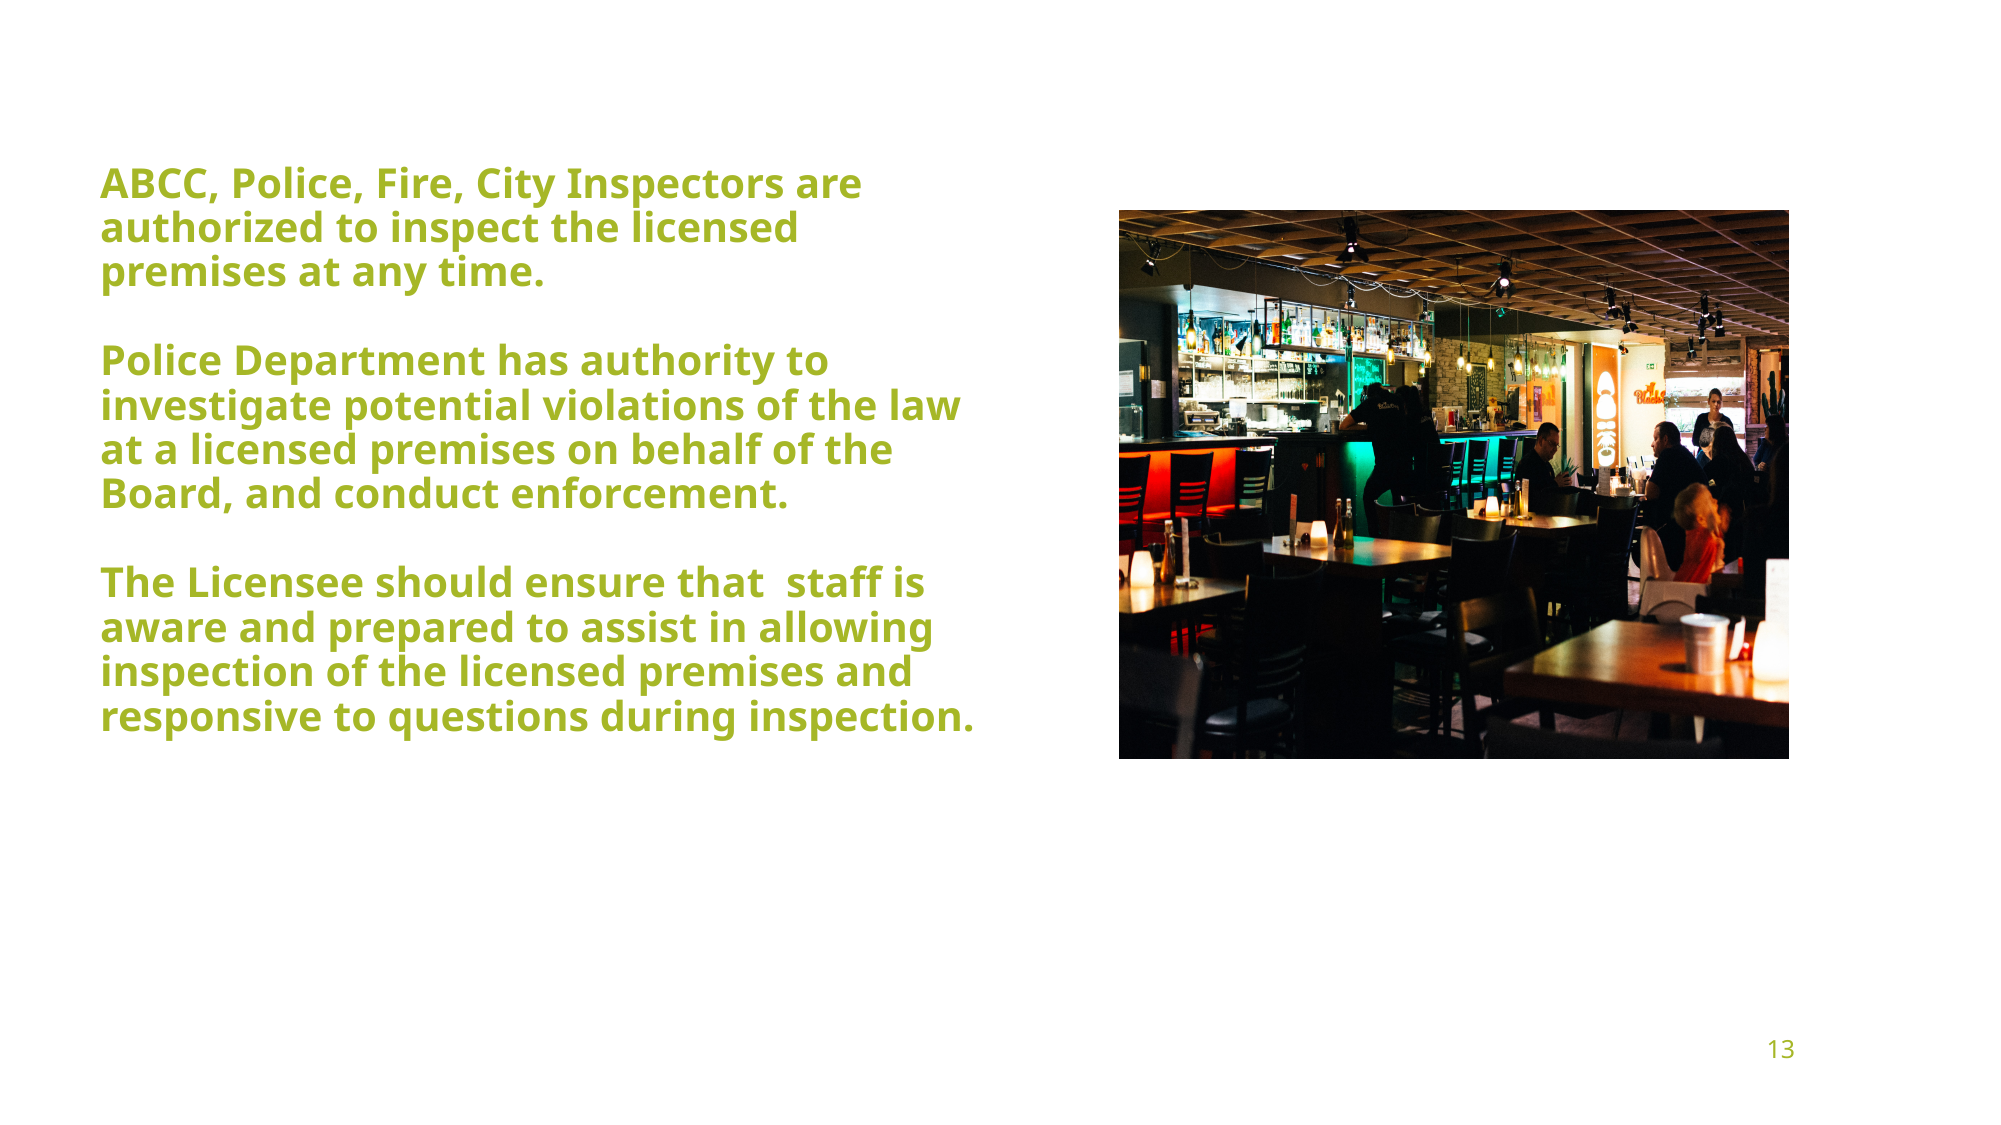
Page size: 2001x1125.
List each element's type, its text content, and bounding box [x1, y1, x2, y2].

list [1118, 210, 1789, 759]
title ABCC, Police, Fire, City Inspectors are authorized to inspect the licensed premises at any time. Police Department has authority to investigate potential violations of the law at a licensed premises on behalf of the Board, and conduct enforcement. The Licensee should ensure that staff is aware and prepared to assist in allowing inspection of the licensed premises and responsive to questions during inspection. [85, 145, 998, 924]
slide_number 13 [1530, 1020, 1811, 1081]
